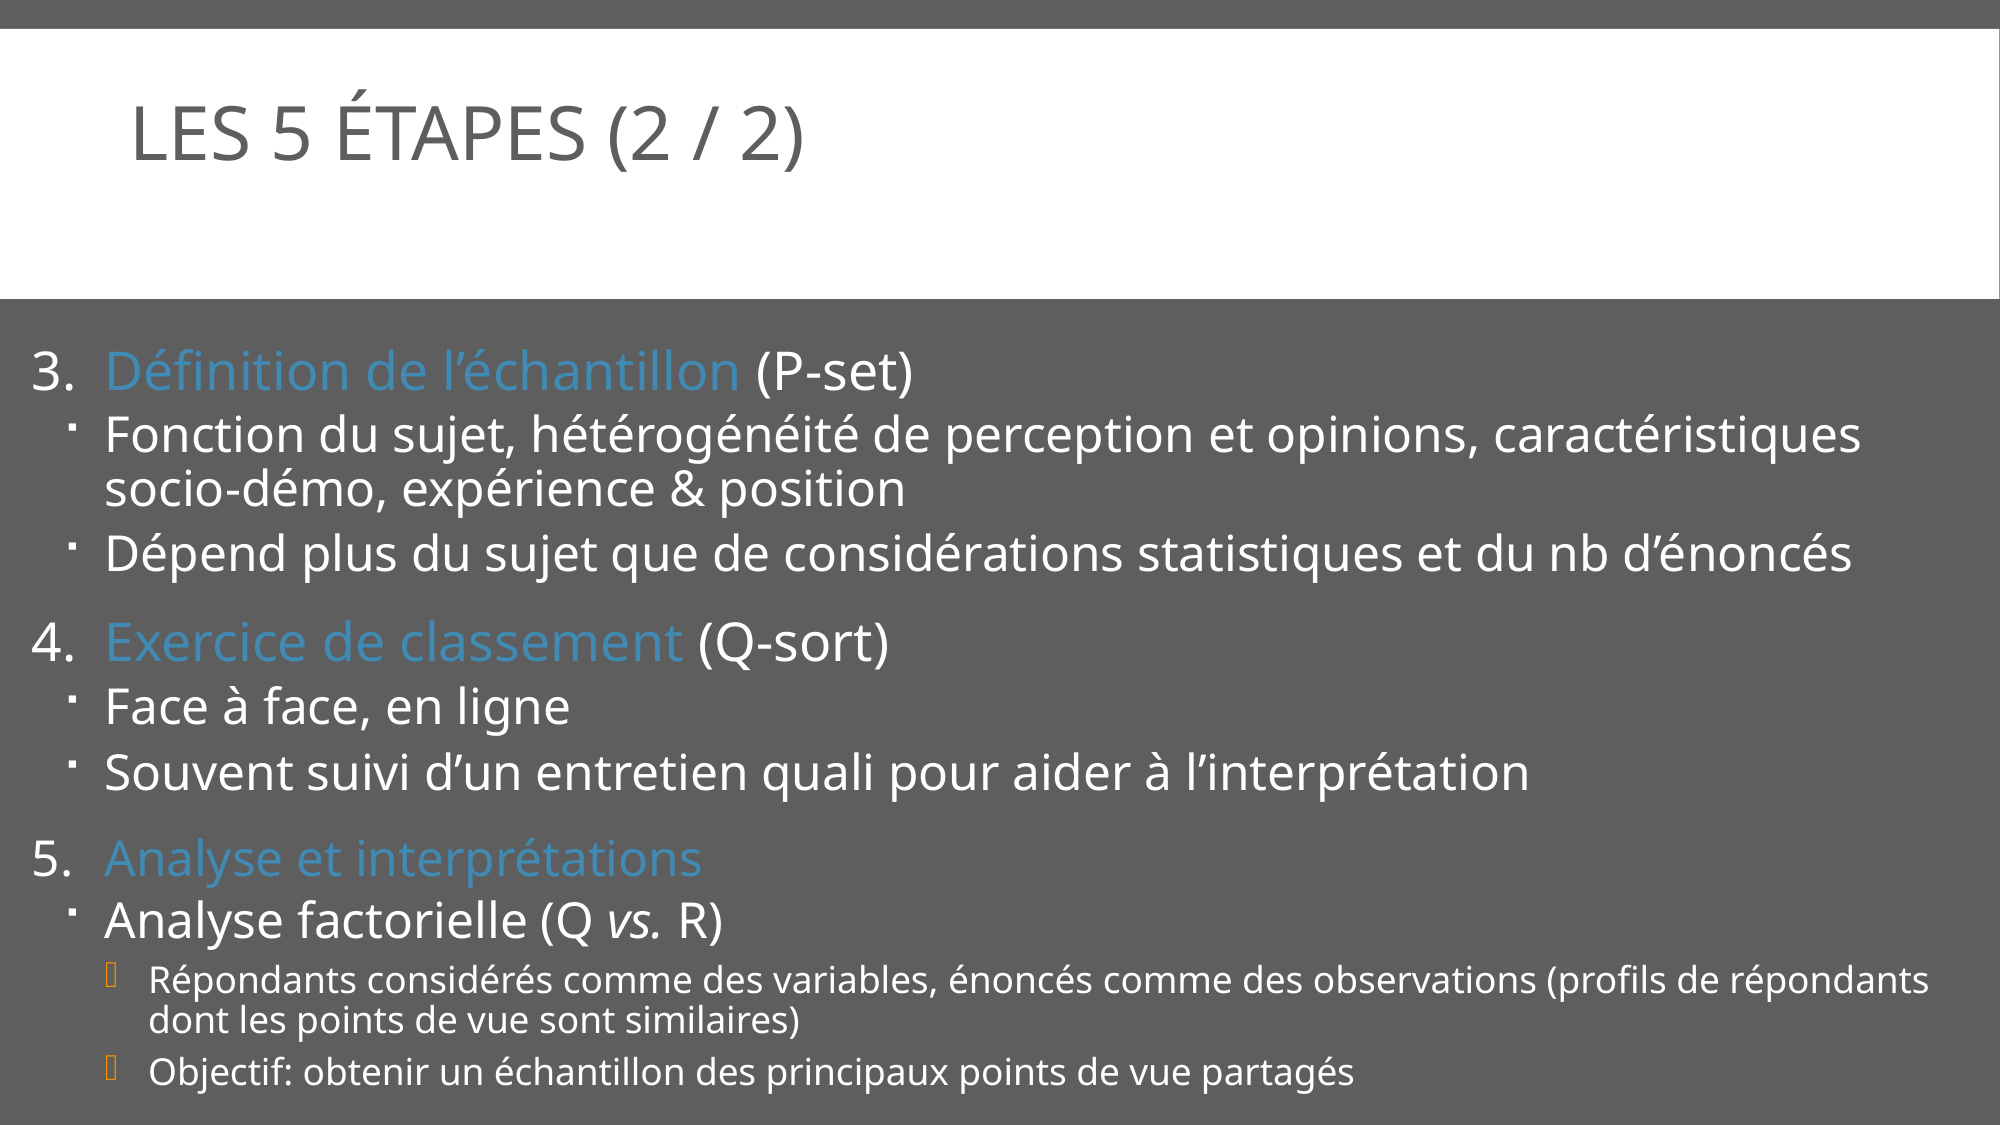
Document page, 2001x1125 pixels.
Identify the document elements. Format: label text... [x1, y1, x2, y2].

title Les 5 étapes (2 / 2) [114, 45, 1675, 230]
list Définition de l’échantillon (P-set) Fonction du sujet, hétérogénéité de perception et opinions, caractéristiques socio-démo, expérience & position Dépend plus du sujet que de considérations statistiques et du nb d’énoncés Exercice de classement (Q-sort) Face à face, en ligne Souvent suivi d’un entretien quali pour aider à l’interprétation Analyse et interprétations Analyse factorielle (Q vs. R) Répondants considérés comme des variables, énoncés comme des observations (profils de répondants dont les points de vue sont similaires) Objectif: obtenir un échantillon des principaux points de vue partagés [16, 336, 2000, 1105]
